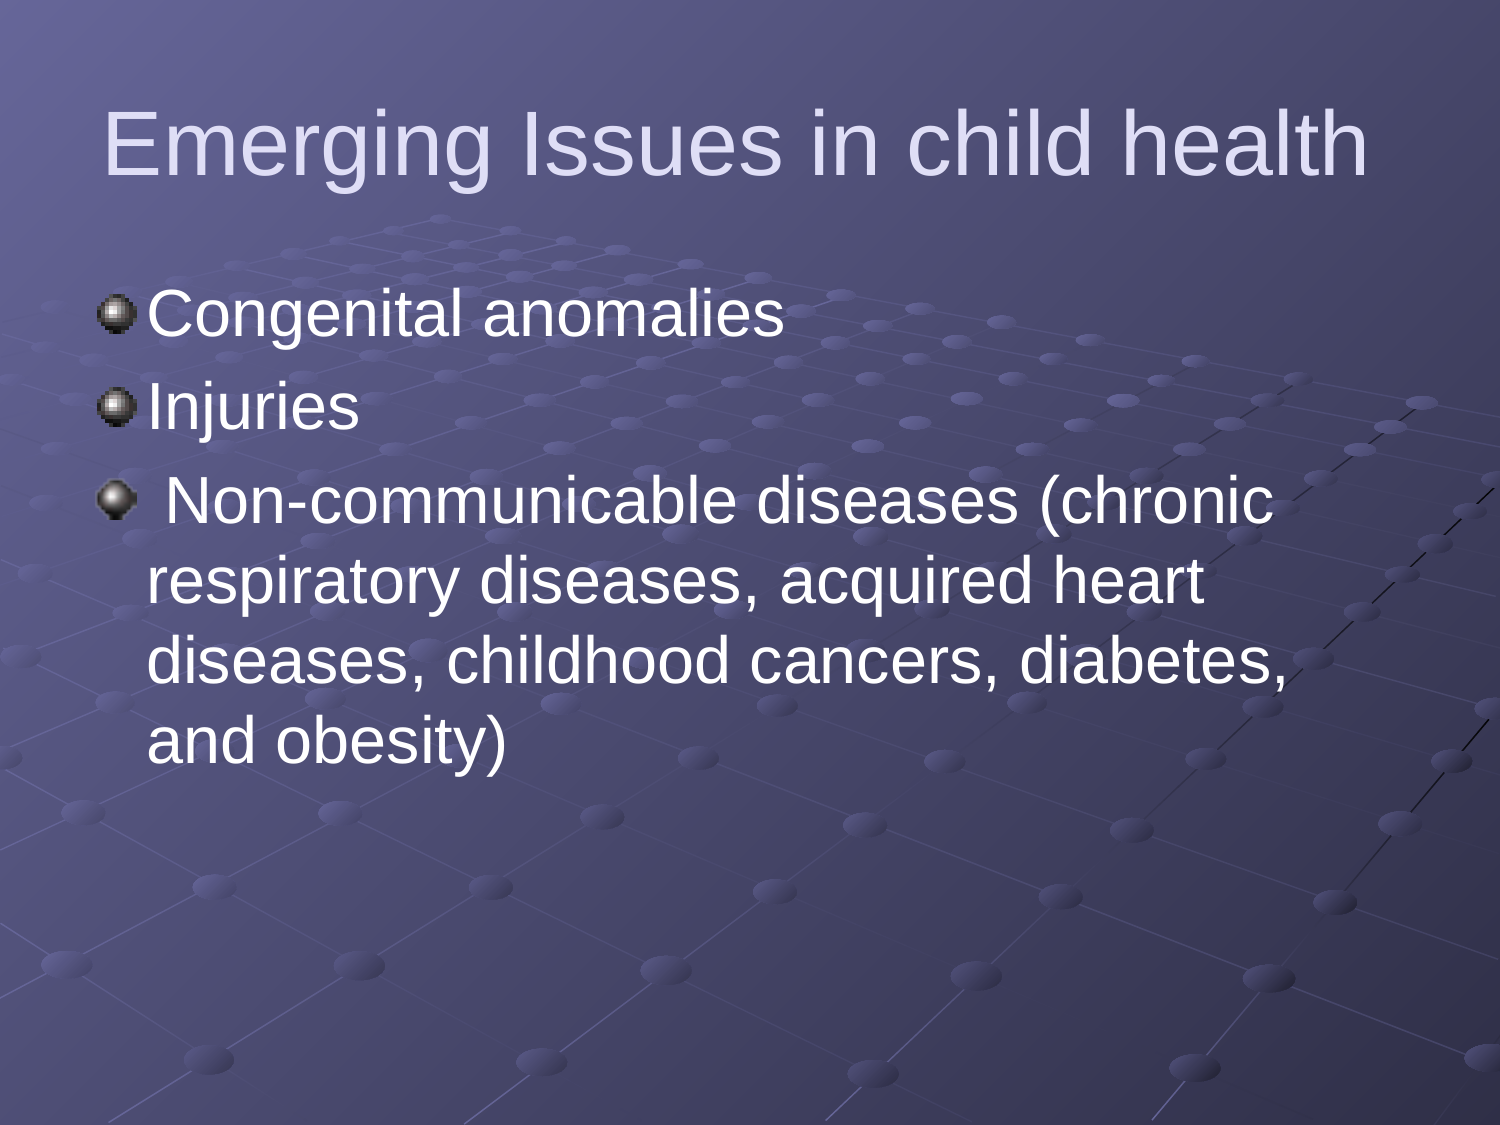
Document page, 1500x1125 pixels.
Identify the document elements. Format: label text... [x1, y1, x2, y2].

picture [90, 473, 137, 520]
title Emerging Issues in child health [74, 44, 1426, 233]
list Congenital anomalies Injuries Non-communicable diseases (chronic respiratory diseases, acquired heart diseases, childhood cancers, diabetes, and obesity) [74, 262, 1426, 1007]
picture [90, 286, 137, 334]
picture [90, 379, 137, 427]
